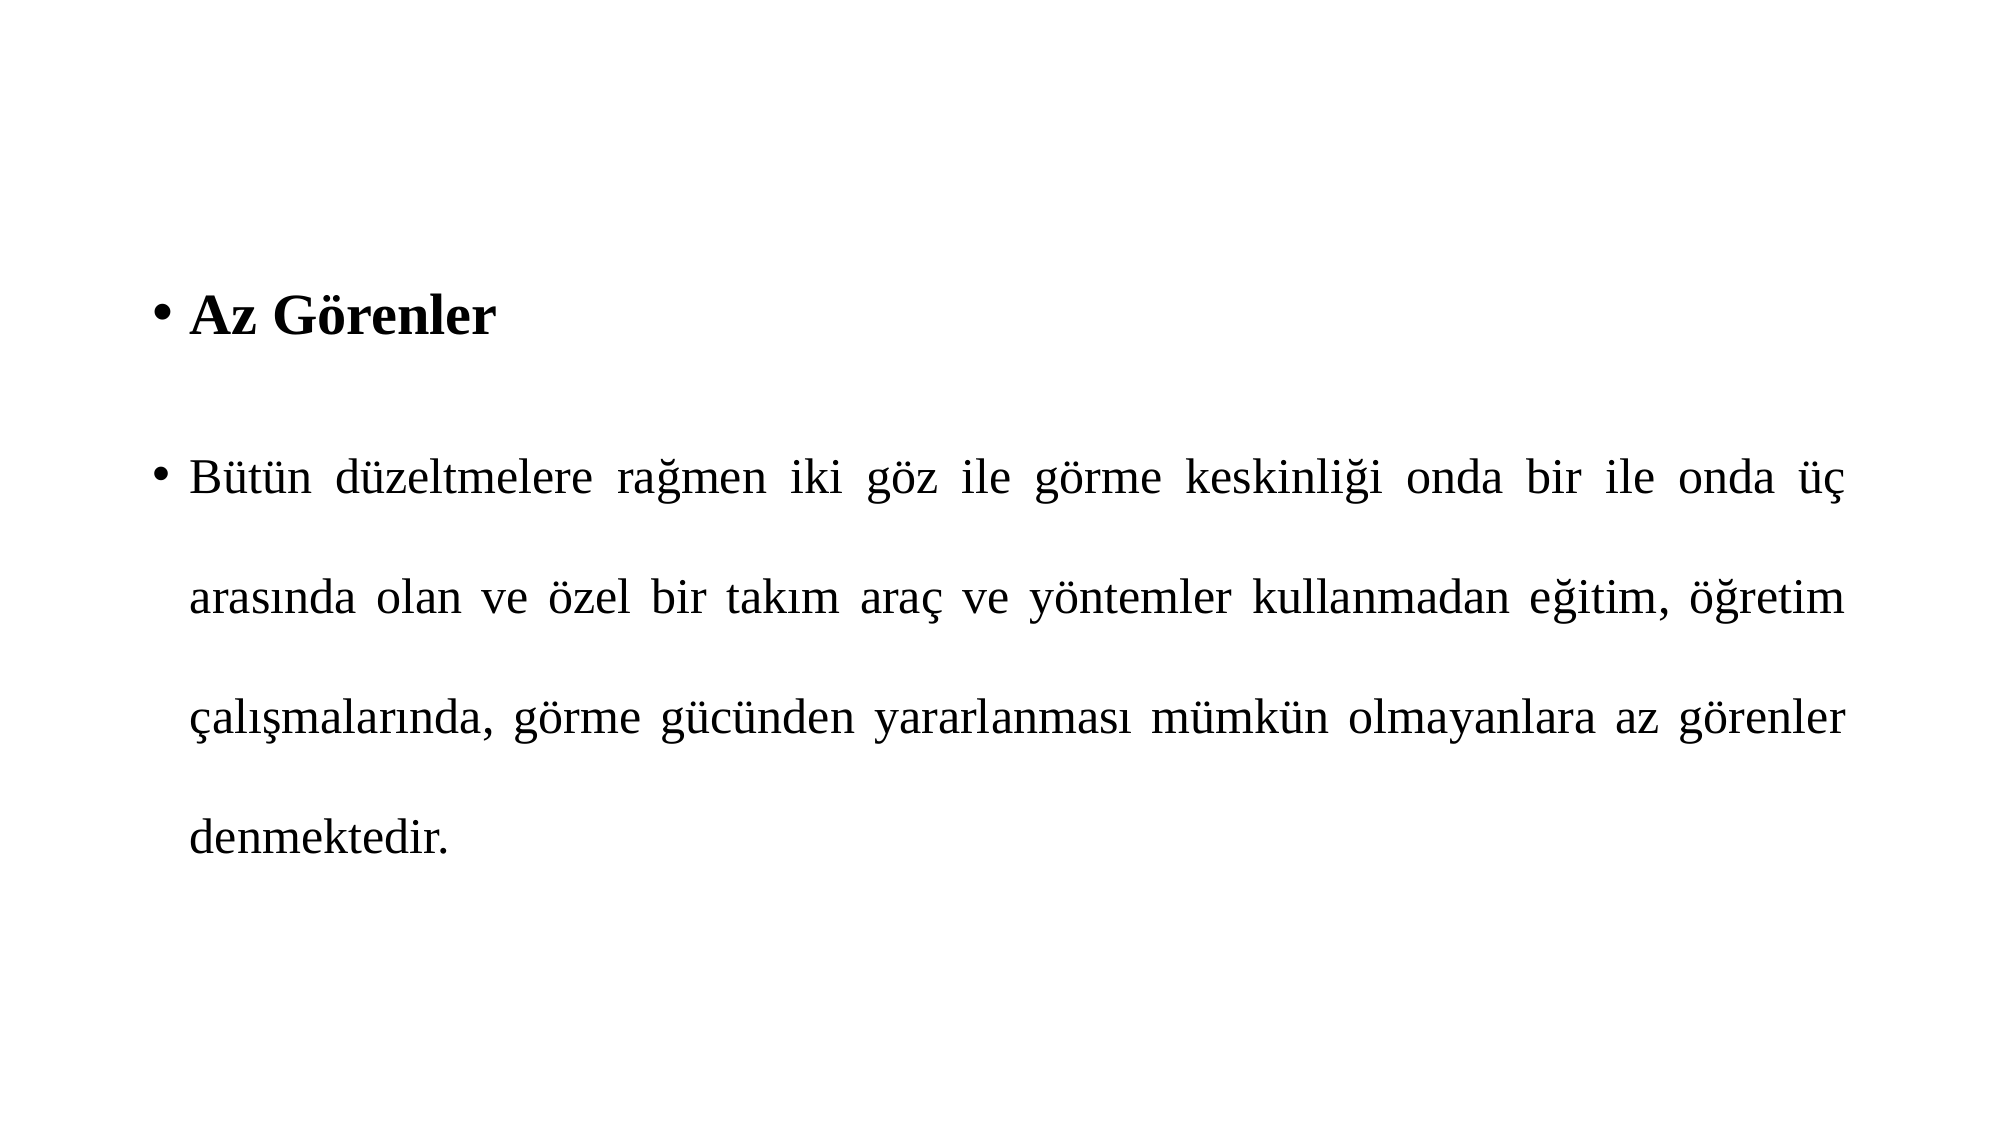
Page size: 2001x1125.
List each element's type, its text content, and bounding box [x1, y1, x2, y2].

list Az Görenler Bütün düzeltmelere rağmen iki göz ile görme keskinliği onda bir ile onda üç arasında olan ve özel bir takım araç ve yöntemler kullanmadan eğitim, öğretim çalışmalarında, görme gücünden yararlanması mümkün olmayanlara az görenler denmektedir. [137, 299, 1863, 1014]
